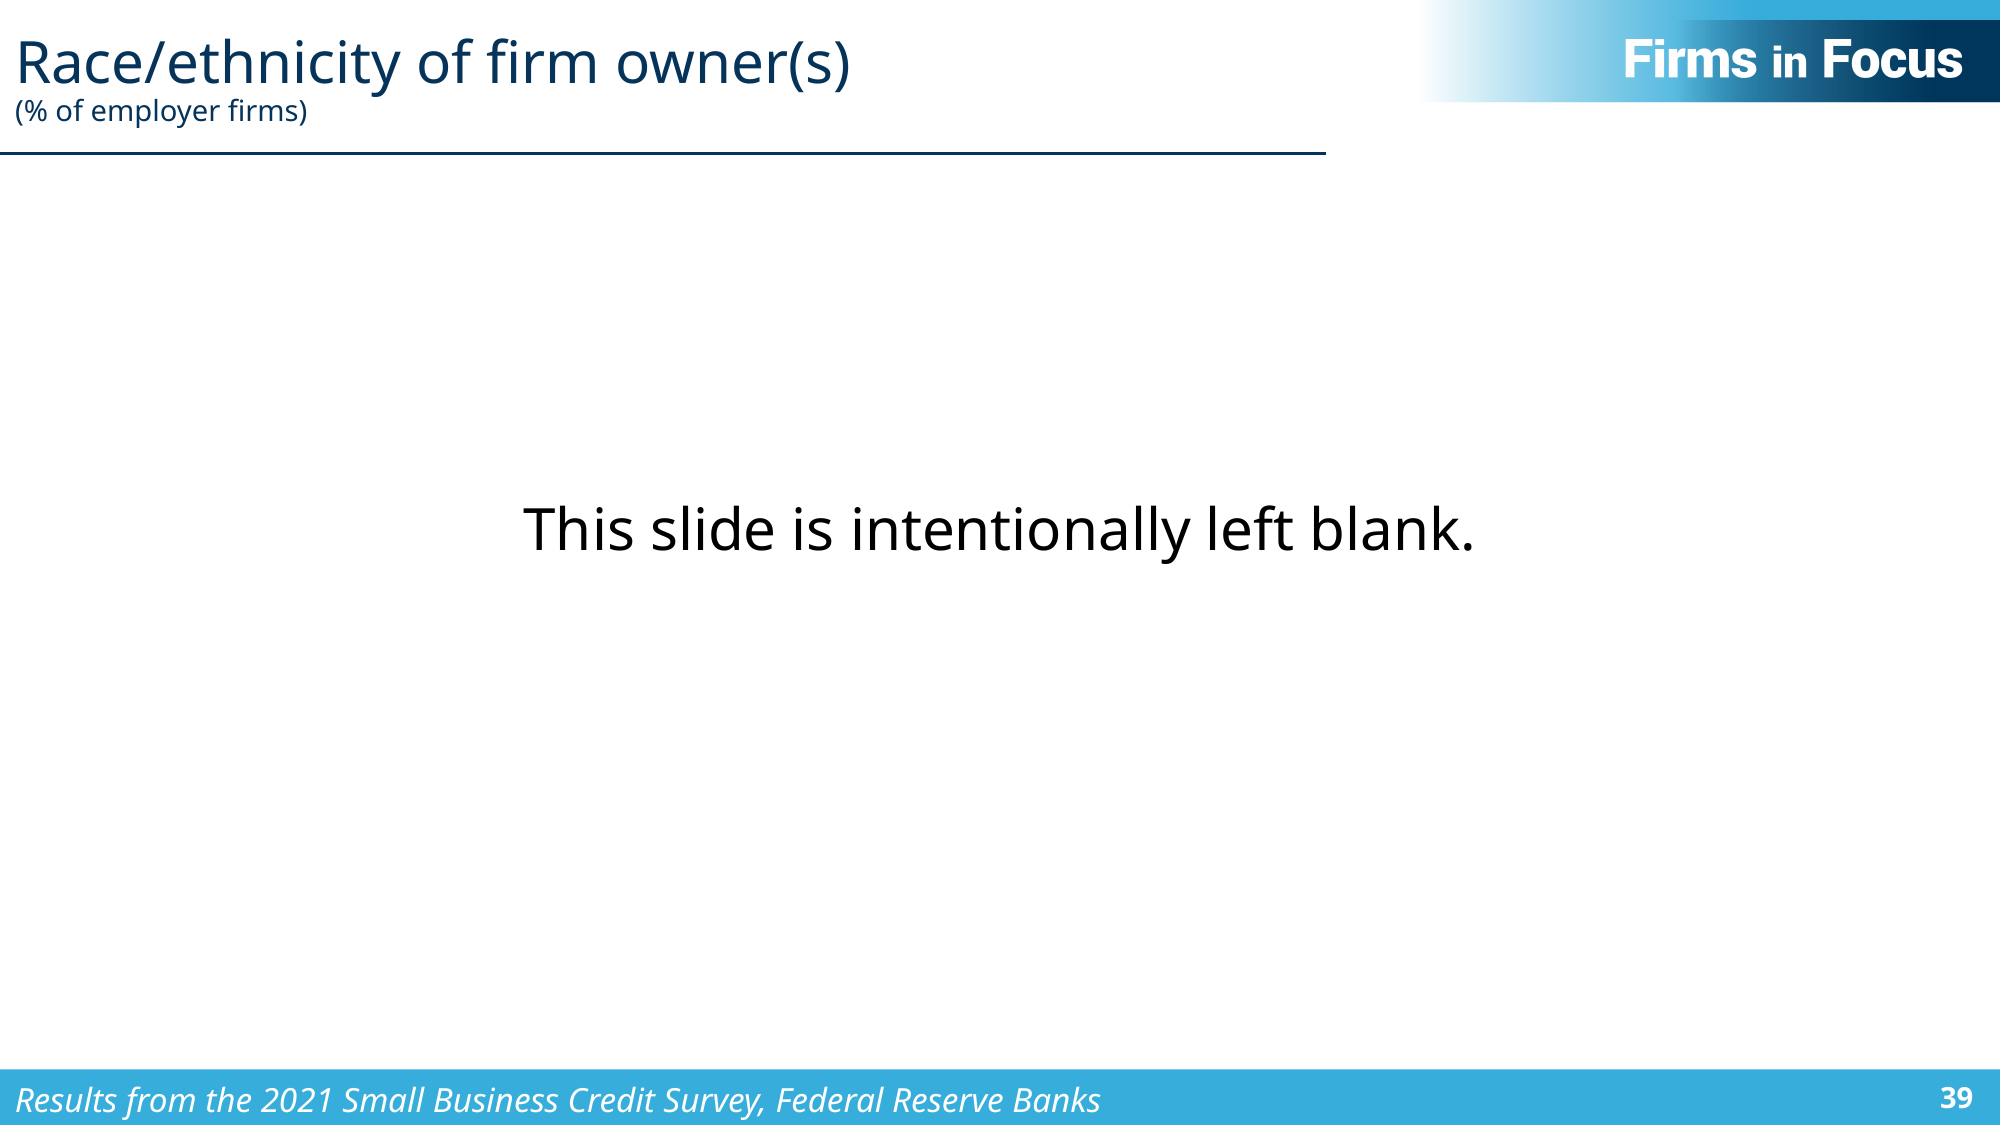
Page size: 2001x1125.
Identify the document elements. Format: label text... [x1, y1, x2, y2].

picture [1190, 0, 2000, 178]
title Race/ethnicity of firm owner(s) (% of employer firms) [0, 22, 1097, 139]
text_box This slide is intentionally left blank. [458, 484, 1541, 570]
